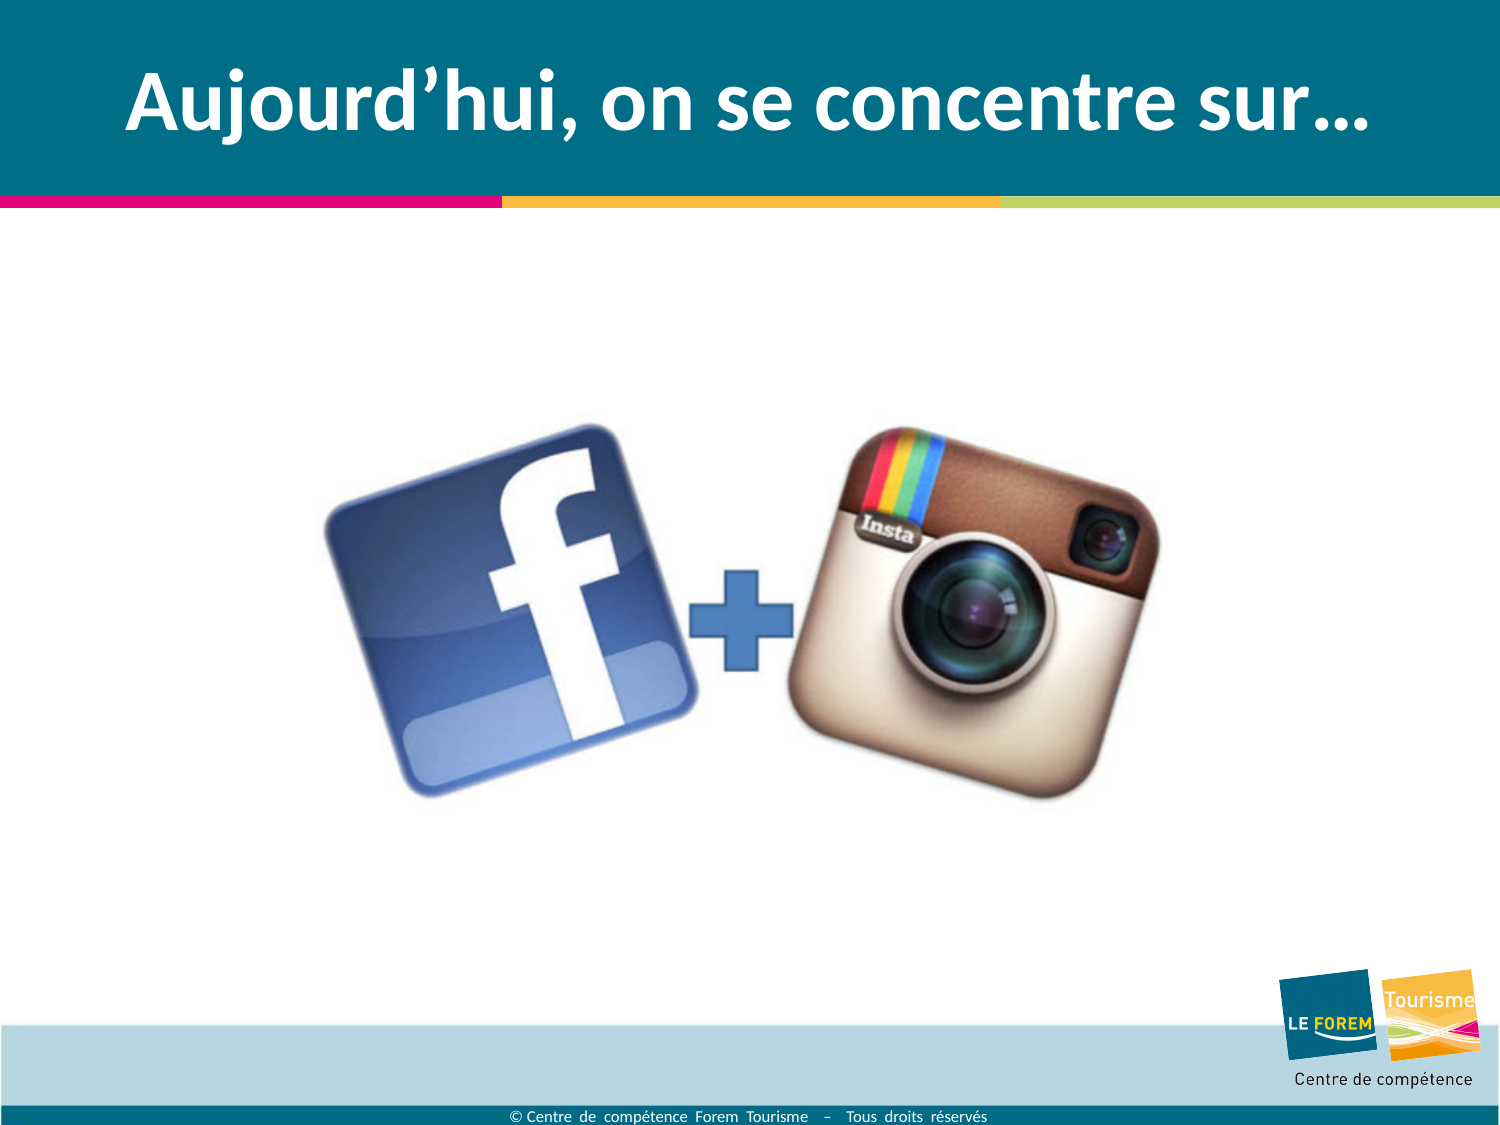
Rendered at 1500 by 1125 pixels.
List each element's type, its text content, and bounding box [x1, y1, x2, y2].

picture [0, 262, 1500, 1125]
title Aujourd’hui, on se concentre sur… [75, 34, 1425, 156]
